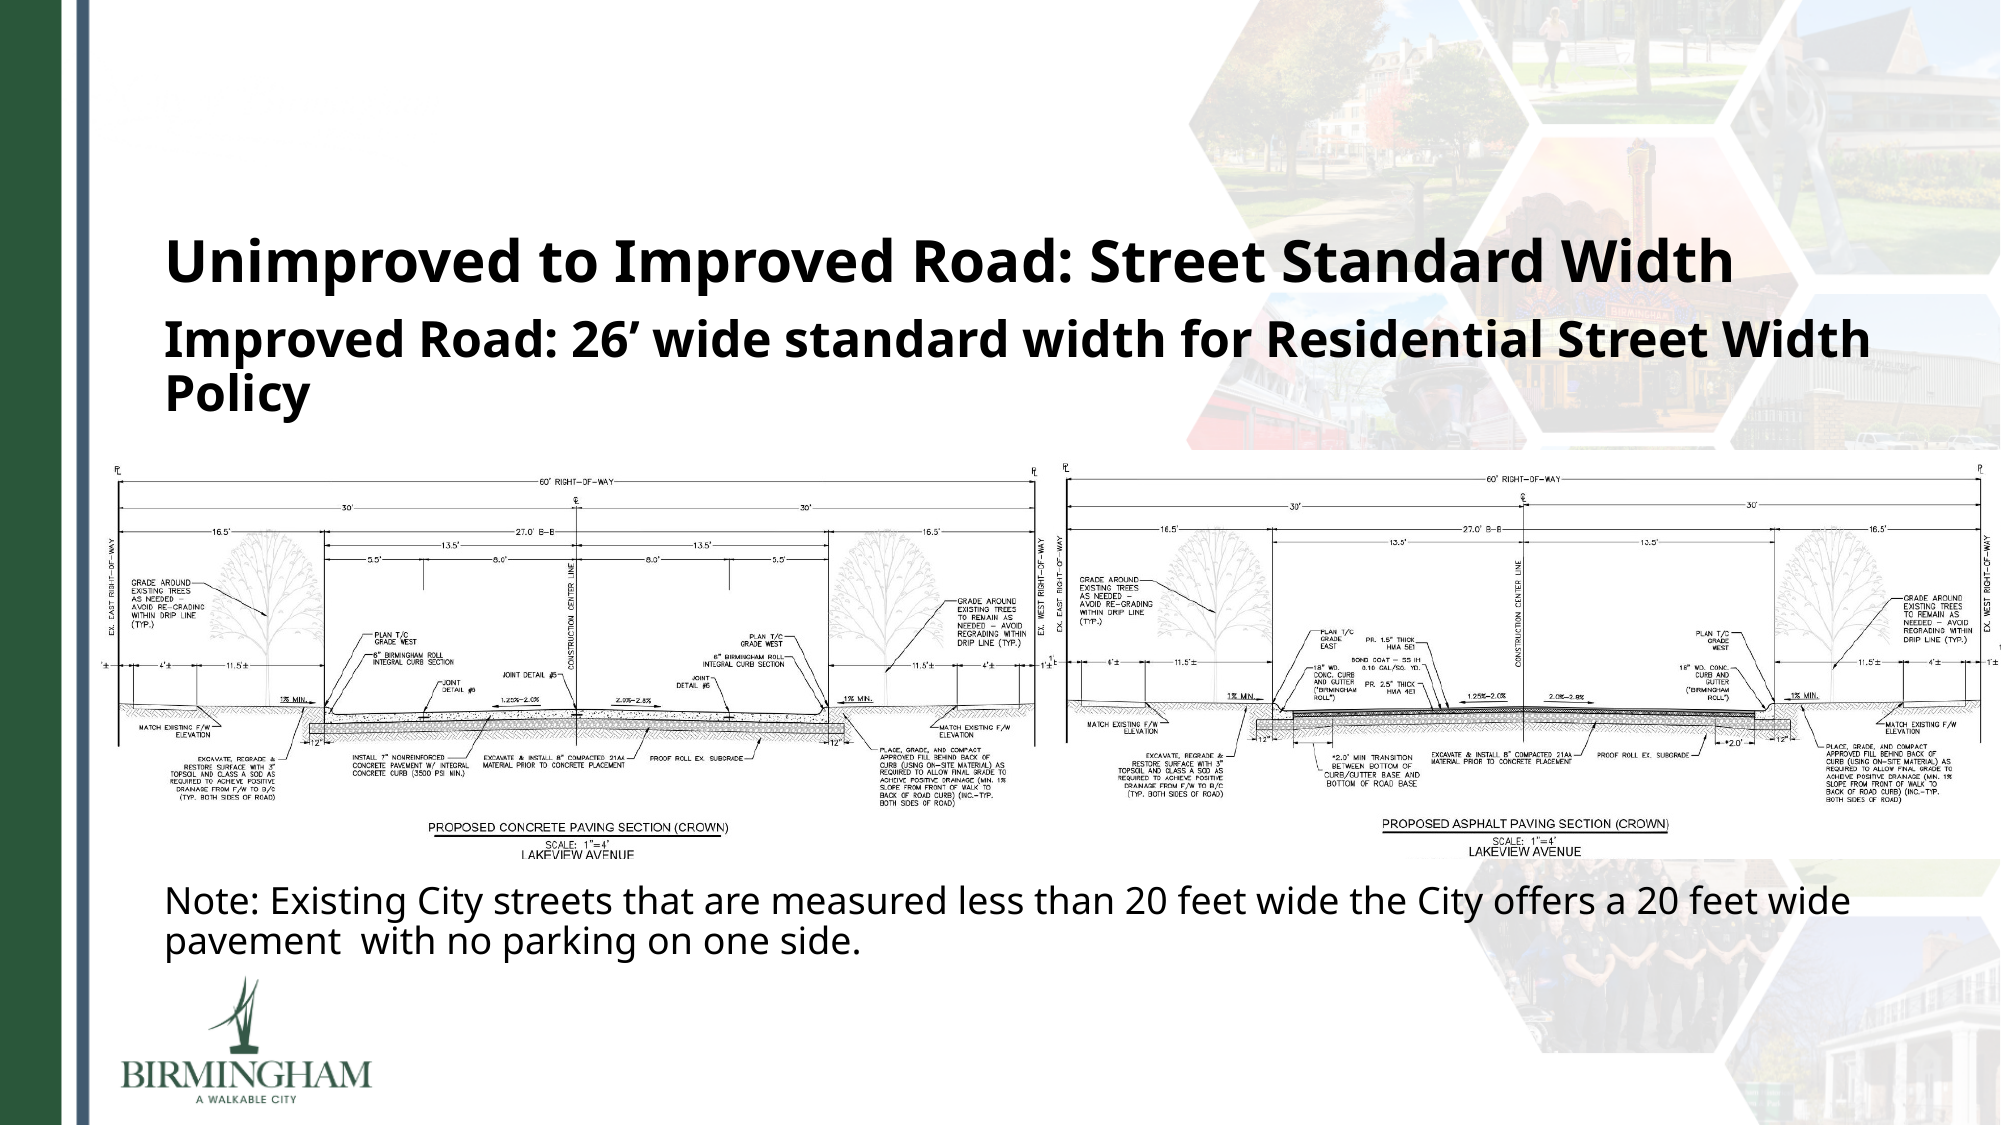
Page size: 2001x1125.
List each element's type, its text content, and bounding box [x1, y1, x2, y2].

list Unimproved to Improved Road: Street Standard Width Improved Road: 26’ wide standard width for Residential Street Width Policy Note: Existing City streets that are measured less than 20 feet wide the City offers a 20 feet wide pavement with no parking on one side. [149, 859, 1899, 1064]
picture [0, 0, 2001, 1125]
list Unimproved to Improved Road: Street Standard Width Improved Road: 26’ wide standard width for Residential Street Width Policy Note: Existing City streets that are measured less than 20 feet wide the City offers a 20 feet wide pavement with no parking on one side. [149, 224, 1899, 449]
